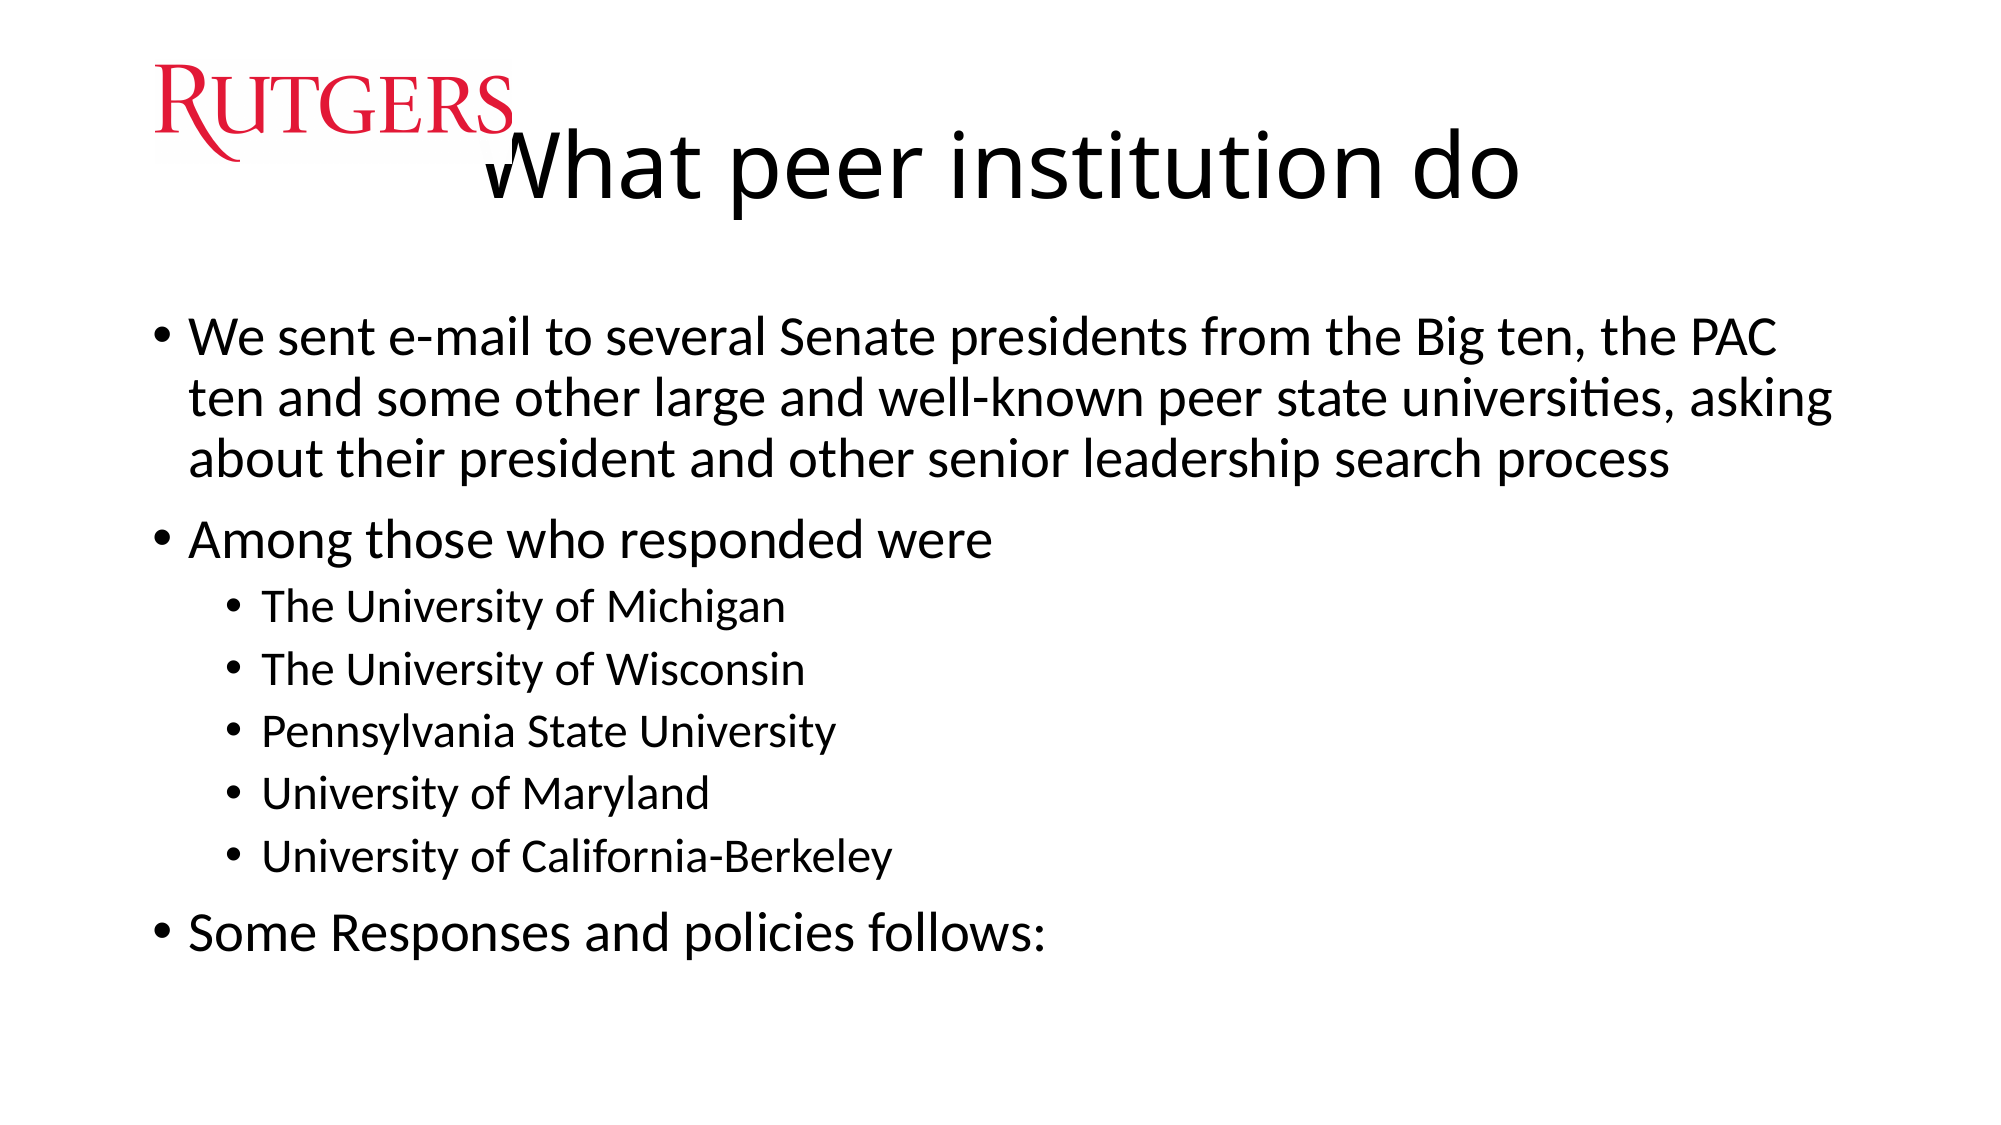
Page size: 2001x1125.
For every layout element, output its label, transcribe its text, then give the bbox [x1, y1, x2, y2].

list We sent e-mail to several Senate presidents from the Big ten, the PAC ten and some other large and well-known peer state universities, asking about their president and other senior leadership search process Among those who responded were The University of Michigan The University of Wisconsin Pennsylvania State University University of Maryland University of California-Berkeley Some Responses and policies follows: [137, 299, 1863, 1014]
title What peer institution do [137, 59, 1863, 278]
picture [155, 59, 512, 164]
